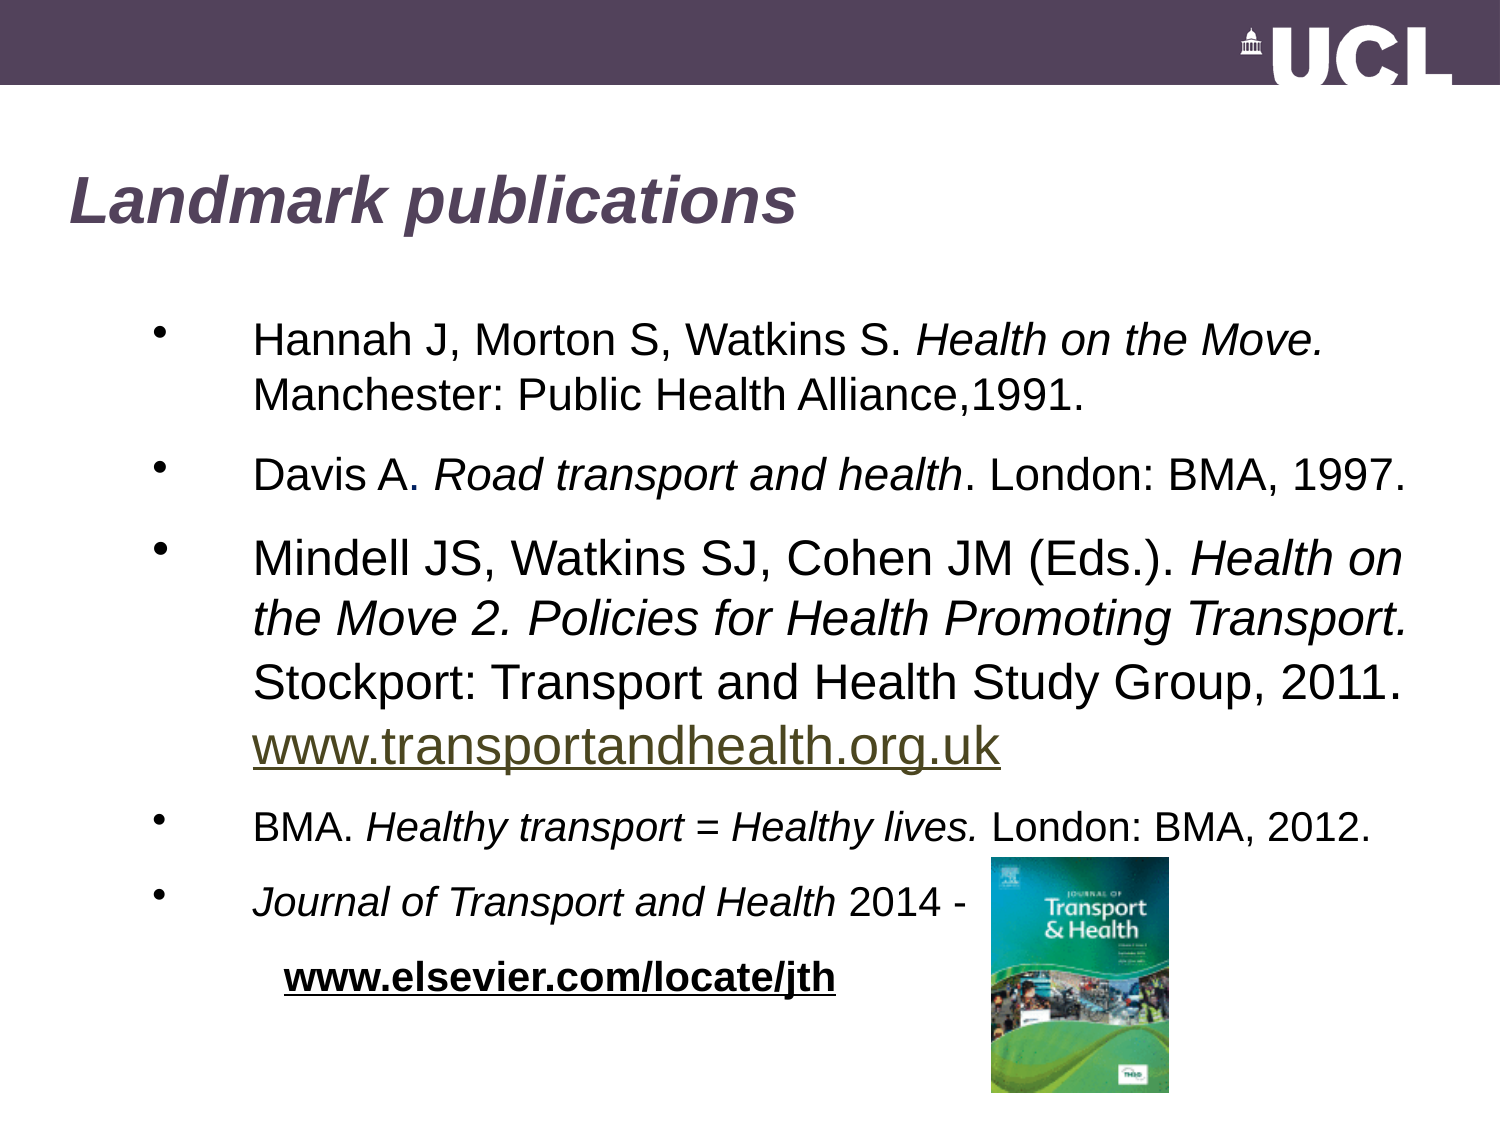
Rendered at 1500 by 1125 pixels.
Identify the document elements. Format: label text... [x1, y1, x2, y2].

picture [991, 857, 1169, 1093]
list Hannah J, Morton S, Watkins S. Health on the Move. Manchester: Public Health Alliance,1991. Davis A. Road transport and health. London: BMA, 1997. Mindell JS, Watkins SJ, Cohen JM (Eds.). Health on the Move 2. Policies for Health Promoting Transport. Stockport: Transport and Health Study Group, 2011. www.transportandhealth.org.uk BMA. Healthy transport = Healthy lives. London: BMA, 2012. Journal of Transport and Health 2014 - www.elsevier.com/locate/jth [137, 302, 1459, 999]
title Landmark publications [54, 148, 1447, 362]
picture [0, 0, 1500, 85]
